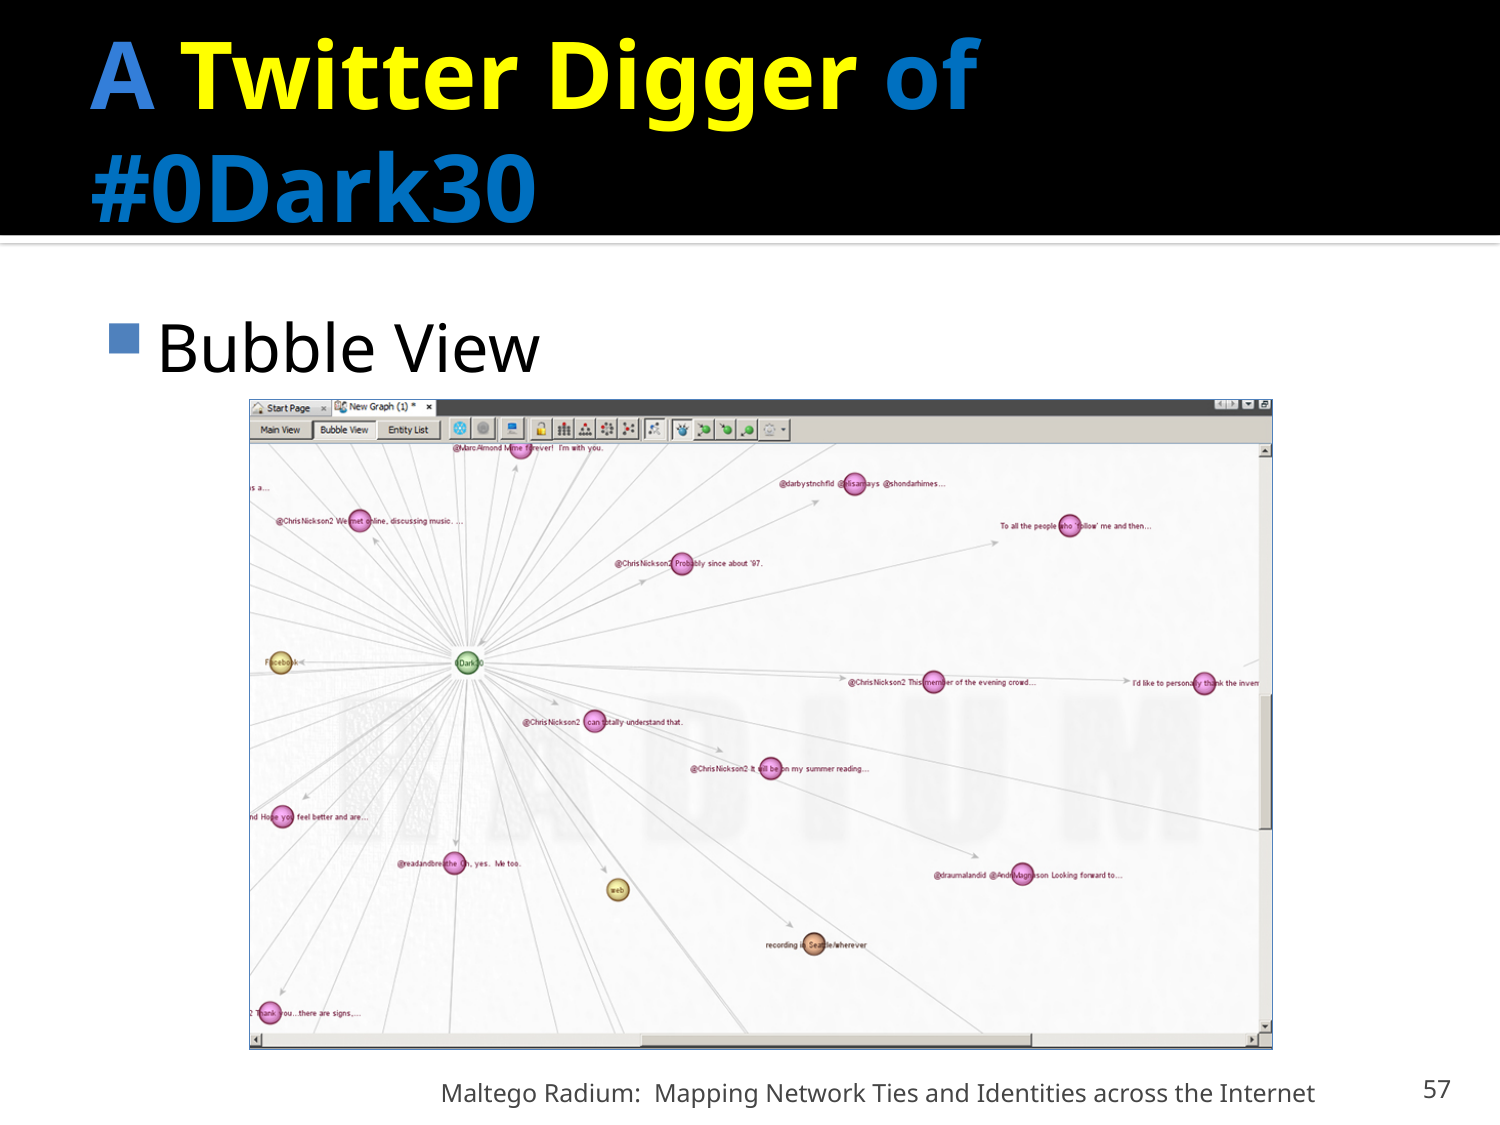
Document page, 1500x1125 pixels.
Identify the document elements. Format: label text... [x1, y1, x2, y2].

picture [249, 399, 1273, 1050]
title A Twitter Digger of #0Dark30 [75, 25, 1425, 231]
list Bubble View [75, 291, 1425, 1050]
footer Maltego Radium: Mapping Network Ties and Identities across the Internet [433, 1062, 1337, 1108]
slide_number 57 [1345, 1062, 1467, 1108]
